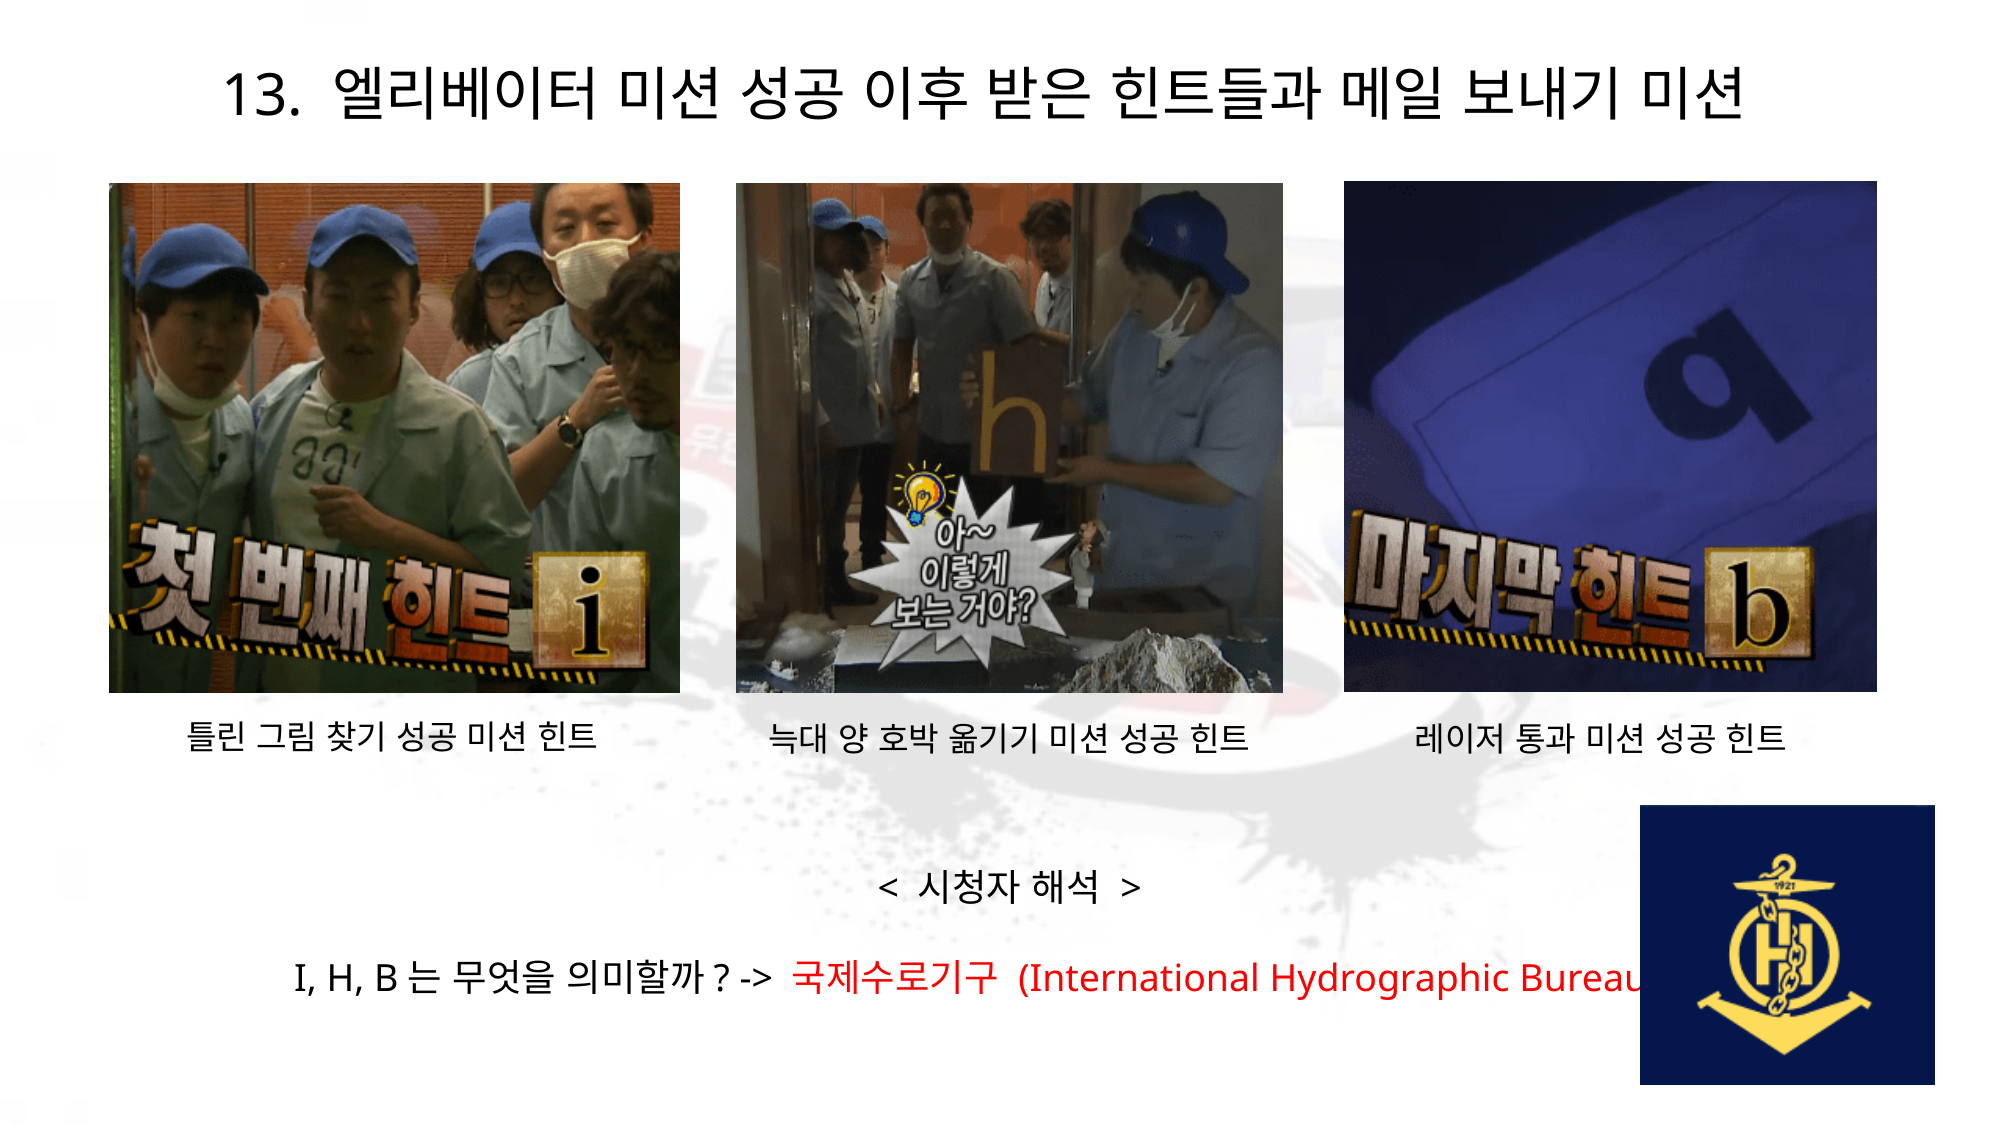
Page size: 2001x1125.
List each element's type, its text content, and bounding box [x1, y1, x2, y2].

text_box 13. 엘리베이터 미션 성공 이후 받은 힌트들과 메일 보내기 미션 [206, 49, 1794, 135]
picture [736, 183, 1283, 693]
text_box 틀린 그림 찾기 성공 미션 힌트 [171, 708, 614, 764]
picture [1344, 181, 1877, 692]
picture [109, 183, 680, 693]
text_box 레이저 통과 미션 성공 힌트 [1399, 710, 1803, 766]
text_box 늑대 양 호박 옮기기 미션 성공 힌트 [753, 710, 1266, 766]
picture [1634, 805, 1935, 1103]
text_box < 시청자 해석 > I, H, B는 무엇을 의미할까? -> 국제수로기구 (International Hydrographic Bureau) [279, 856, 1634, 1007]
